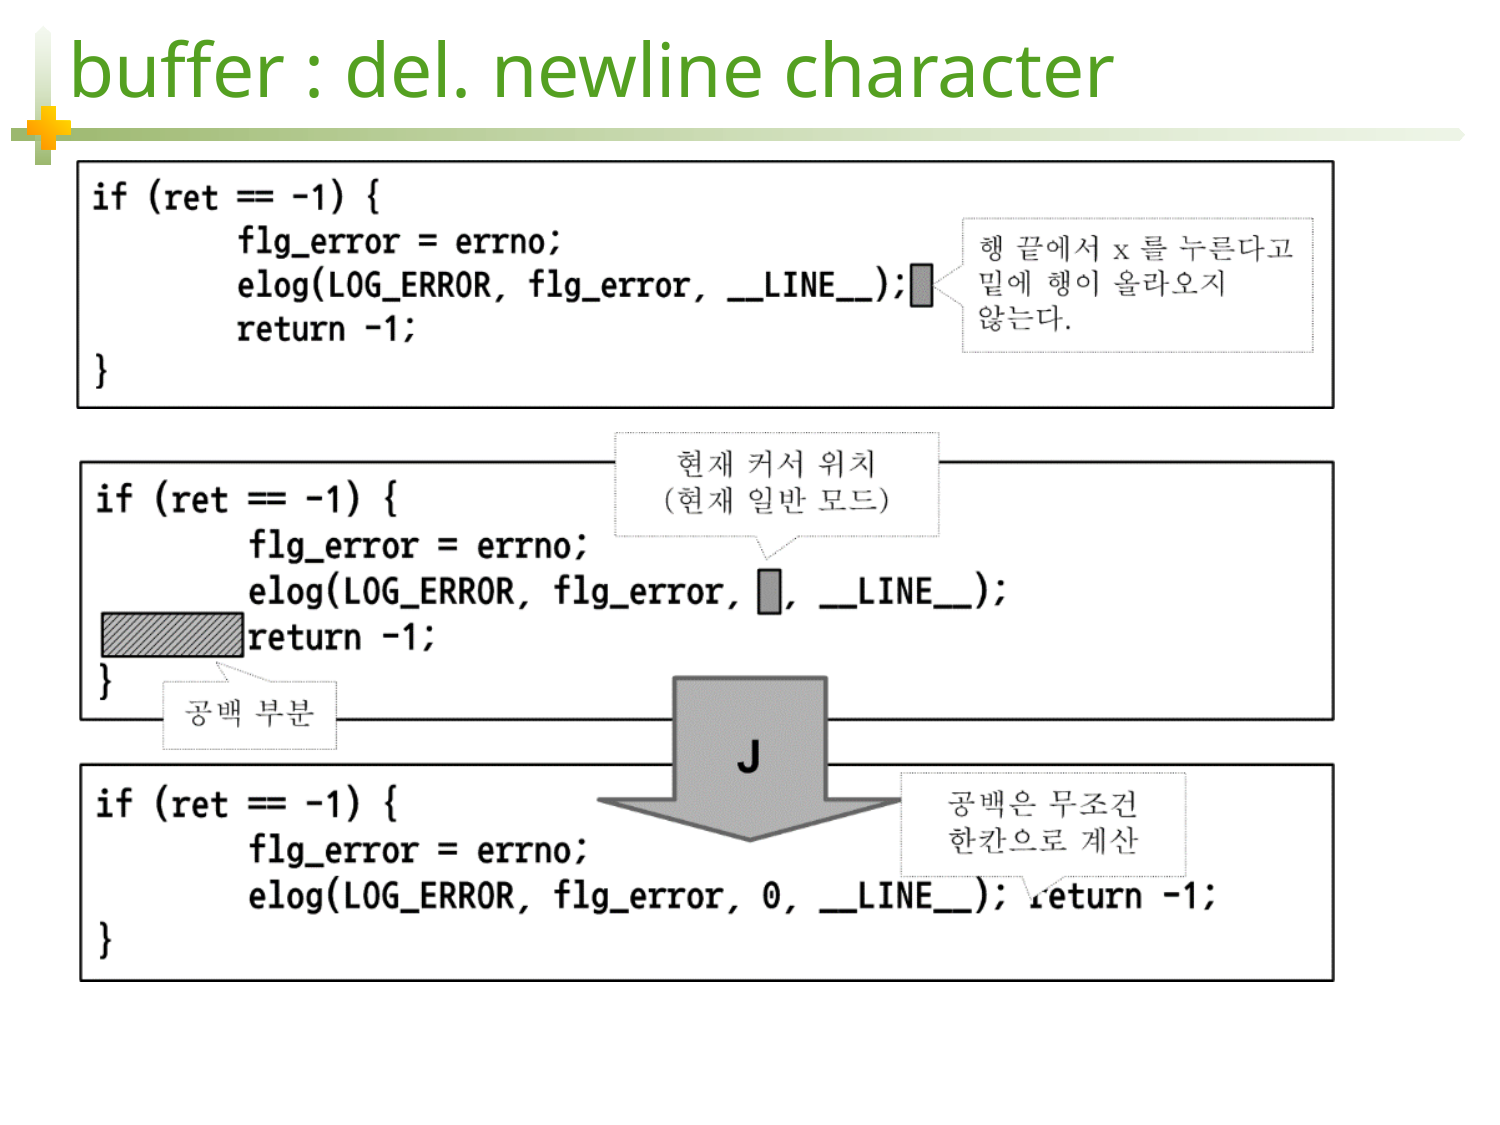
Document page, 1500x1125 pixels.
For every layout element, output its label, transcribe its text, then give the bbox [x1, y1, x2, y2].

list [78, 431, 1335, 983]
title buffer : del. newline character [53, 15, 1465, 129]
picture [76, 160, 1335, 410]
